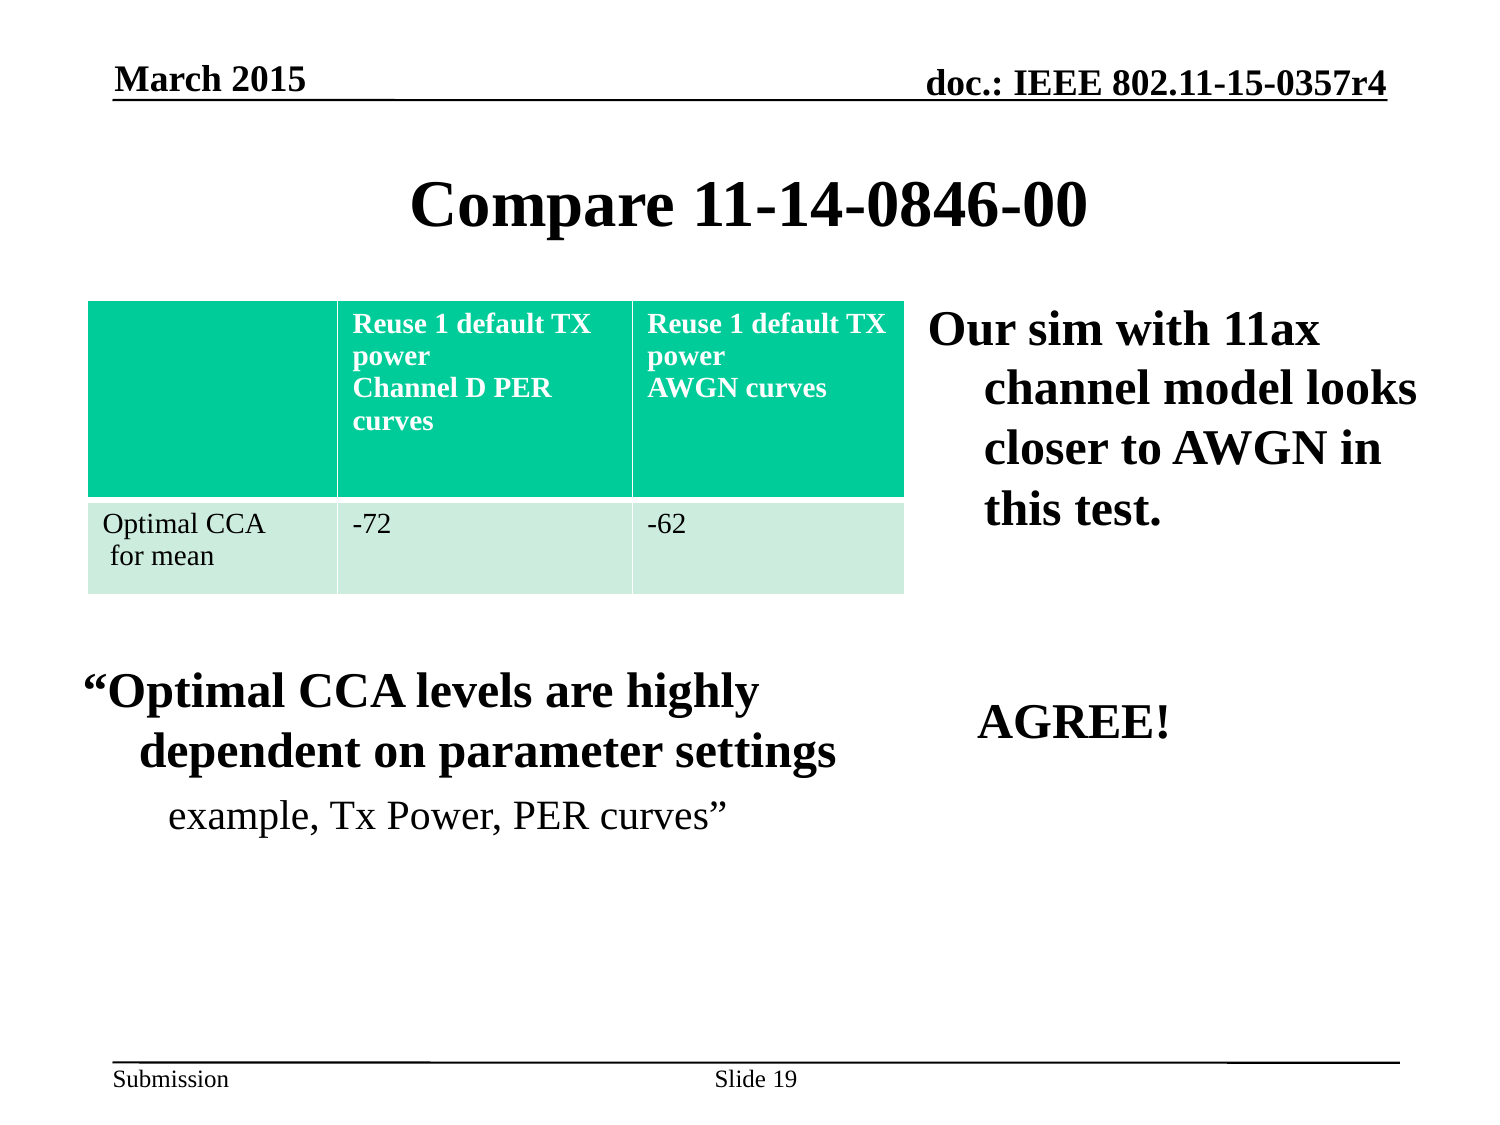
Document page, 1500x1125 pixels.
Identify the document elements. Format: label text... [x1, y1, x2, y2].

table_cell -62 [633, 503, 904, 594]
table_cell -72 [338, 503, 632, 594]
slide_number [114, 54, 423, 100]
title Compare 11-14-0846-00 [112, 112, 1388, 288]
text_box AGREE! [962, 681, 1362, 857]
table_header [88, 301, 337, 497]
table_header Reuse 1 default TX power AWGN curves [633, 301, 904, 497]
slide_number Slide 19 [712, 1061, 800, 1123]
list Our sim with 11ax channel model looks closer to AWGN in this test. [912, 287, 1450, 638]
table_cell Optimal CCA for mean [88, 503, 337, 594]
table_header Reuse 1 default TX power Channel D PER curves [338, 301, 632, 497]
text_box “Optimal CCA levels are highly dependent on parameter settings example, Tx Power, PER curves” [67, 649, 968, 888]
